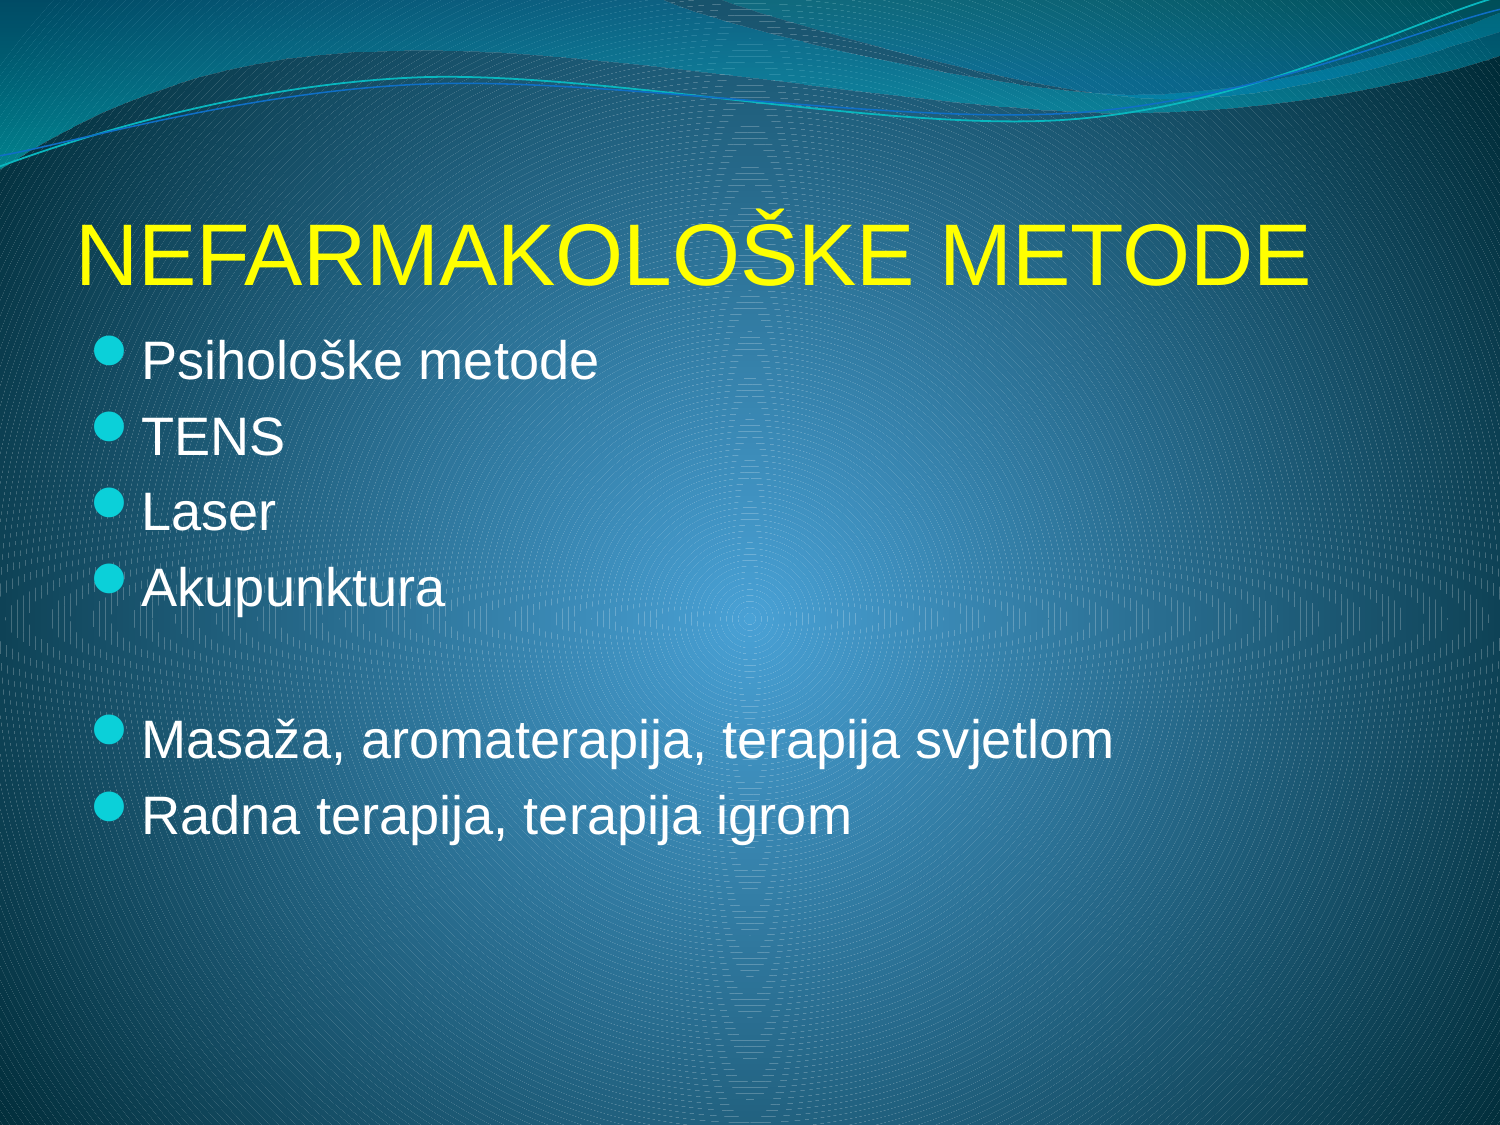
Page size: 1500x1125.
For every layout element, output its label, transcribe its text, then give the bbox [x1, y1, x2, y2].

list Psihološke metode TENS Laser Akupunktura Masaža, aromaterapija, terapija svjetlom Radna terapija, terapija igrom [75, 317, 1425, 1038]
title NEFARMAKOLOŠKE METODE [75, 115, 1425, 303]
